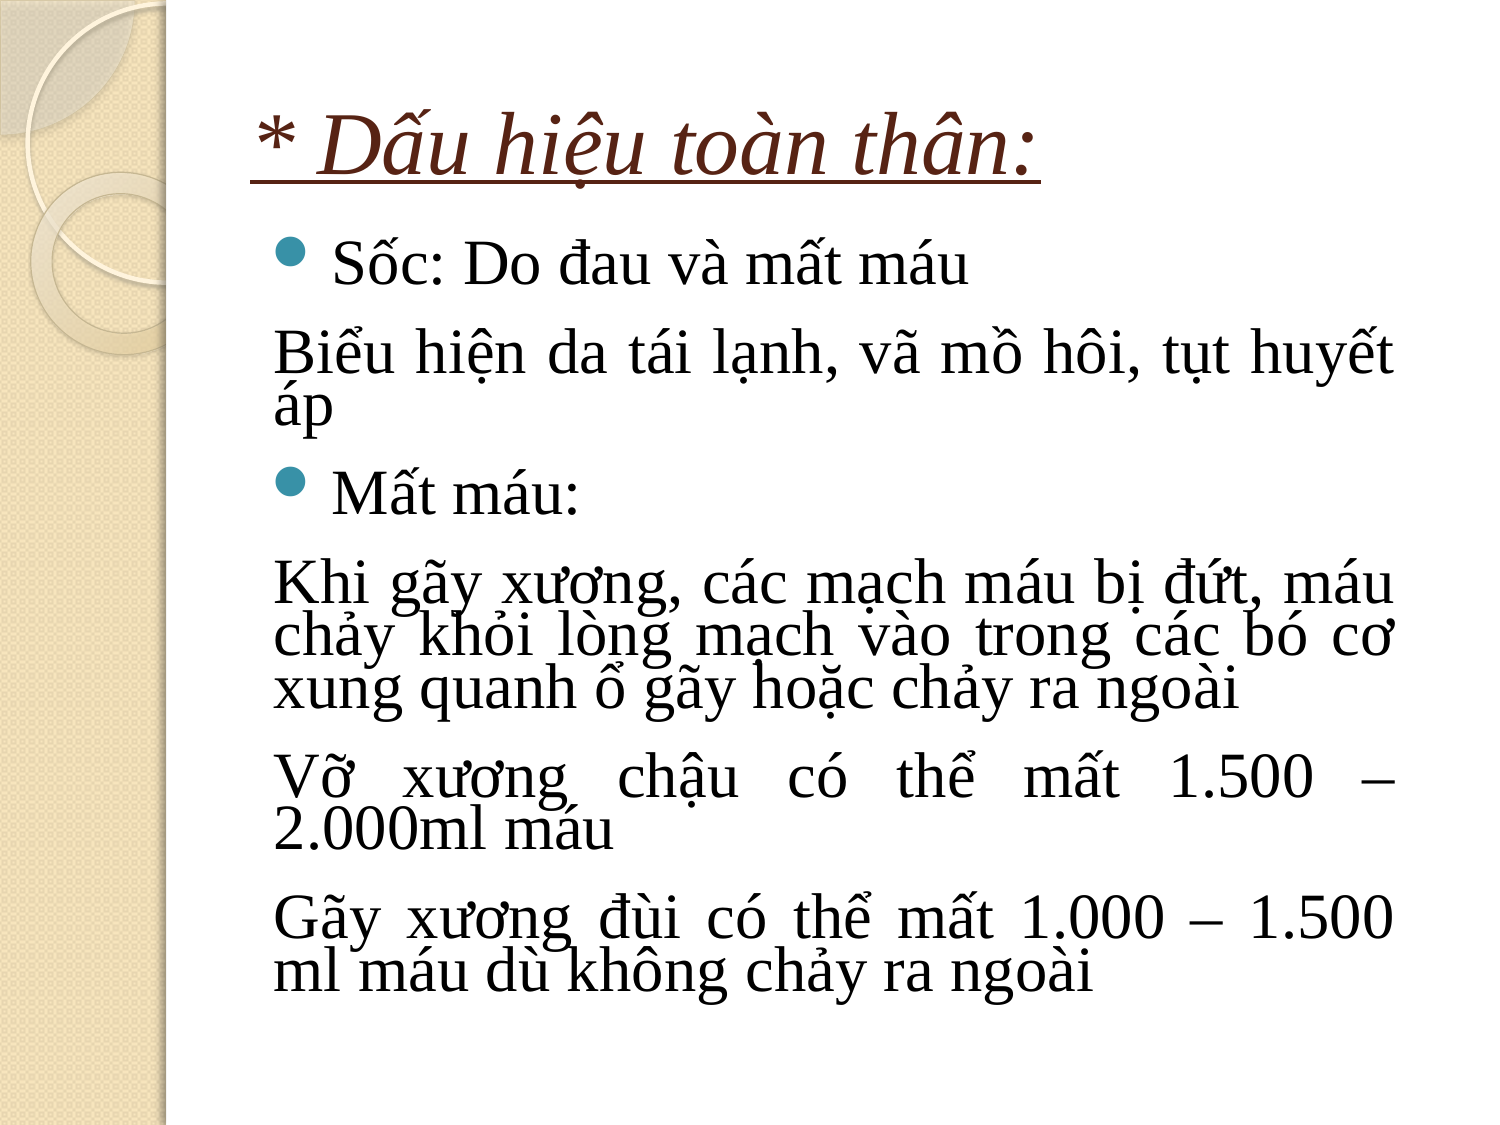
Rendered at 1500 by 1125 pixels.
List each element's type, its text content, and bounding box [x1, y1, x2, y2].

list Sốc: Do đau và mất máu Biểu hiện da tái lạnh, vã mồ hôi, tụt huyết áp Mất máu: Khi gãy xương, các mạch máu bị đứt, máu chảy khỏi lòng mạch vào trong các bó cơ xung quanh ổ gãy hoặc chảy ra ngoài Vỡ xương chậu có thể mất 1.500 – 2.000ml máu Gãy xương đùi có thể mất 1.000 – 1.500 ml máu dù không chảy ra ngoài [242, 237, 1412, 1025]
title * Dấu hiệu toàn thân: [235, 45, 1466, 233]
